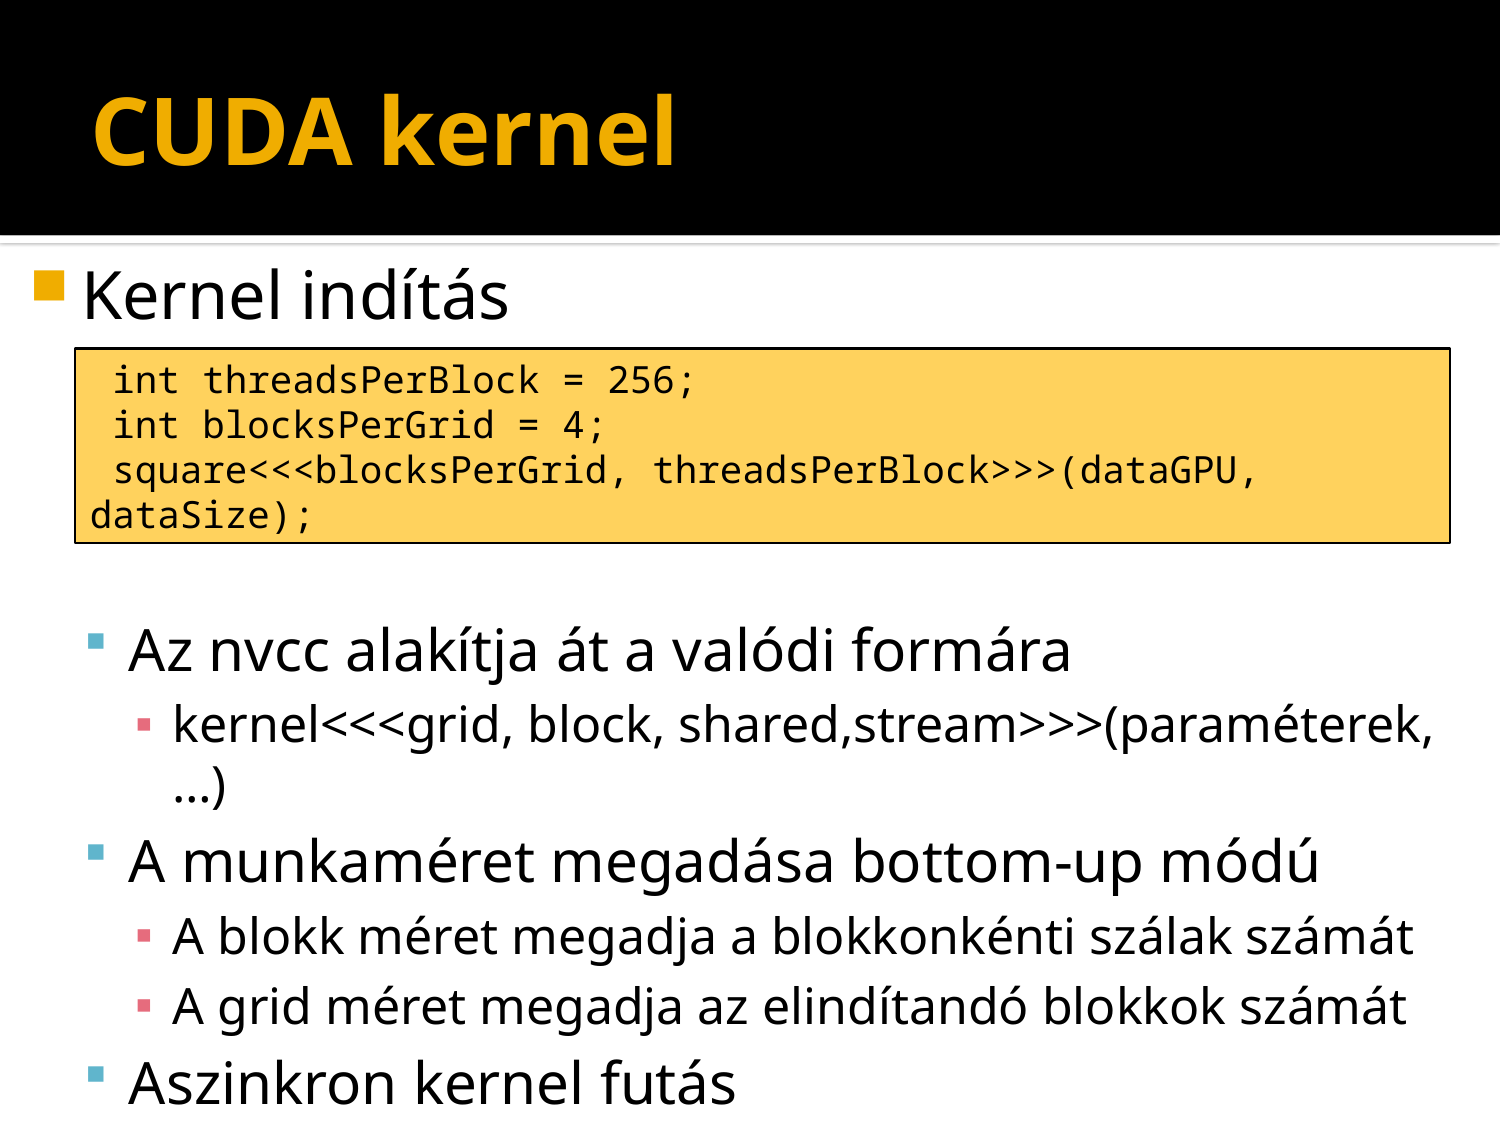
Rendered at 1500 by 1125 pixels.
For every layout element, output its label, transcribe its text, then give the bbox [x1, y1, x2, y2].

list Kernel indítás Az nvcc alakítja át a valódi formára kernel<<<grid, block, shared,stream>>>(paraméterek, …) A munkaméret megadása bottom-up módú A blokk méret megadja a blokkonkénti szálak számát A grid méret megadja az elindítandó blokkok számát Aszinkron kernel futás [0, 237, 1500, 1125]
text_box int threadsPerBlock = 256; int blocksPerGrid = 4; square<<<blocksPerGrid, threadsPerBlock>>>(dataGPU, dataSize); [75, 348, 1450, 544]
title CUDA kernel [75, 25, 1425, 231]
